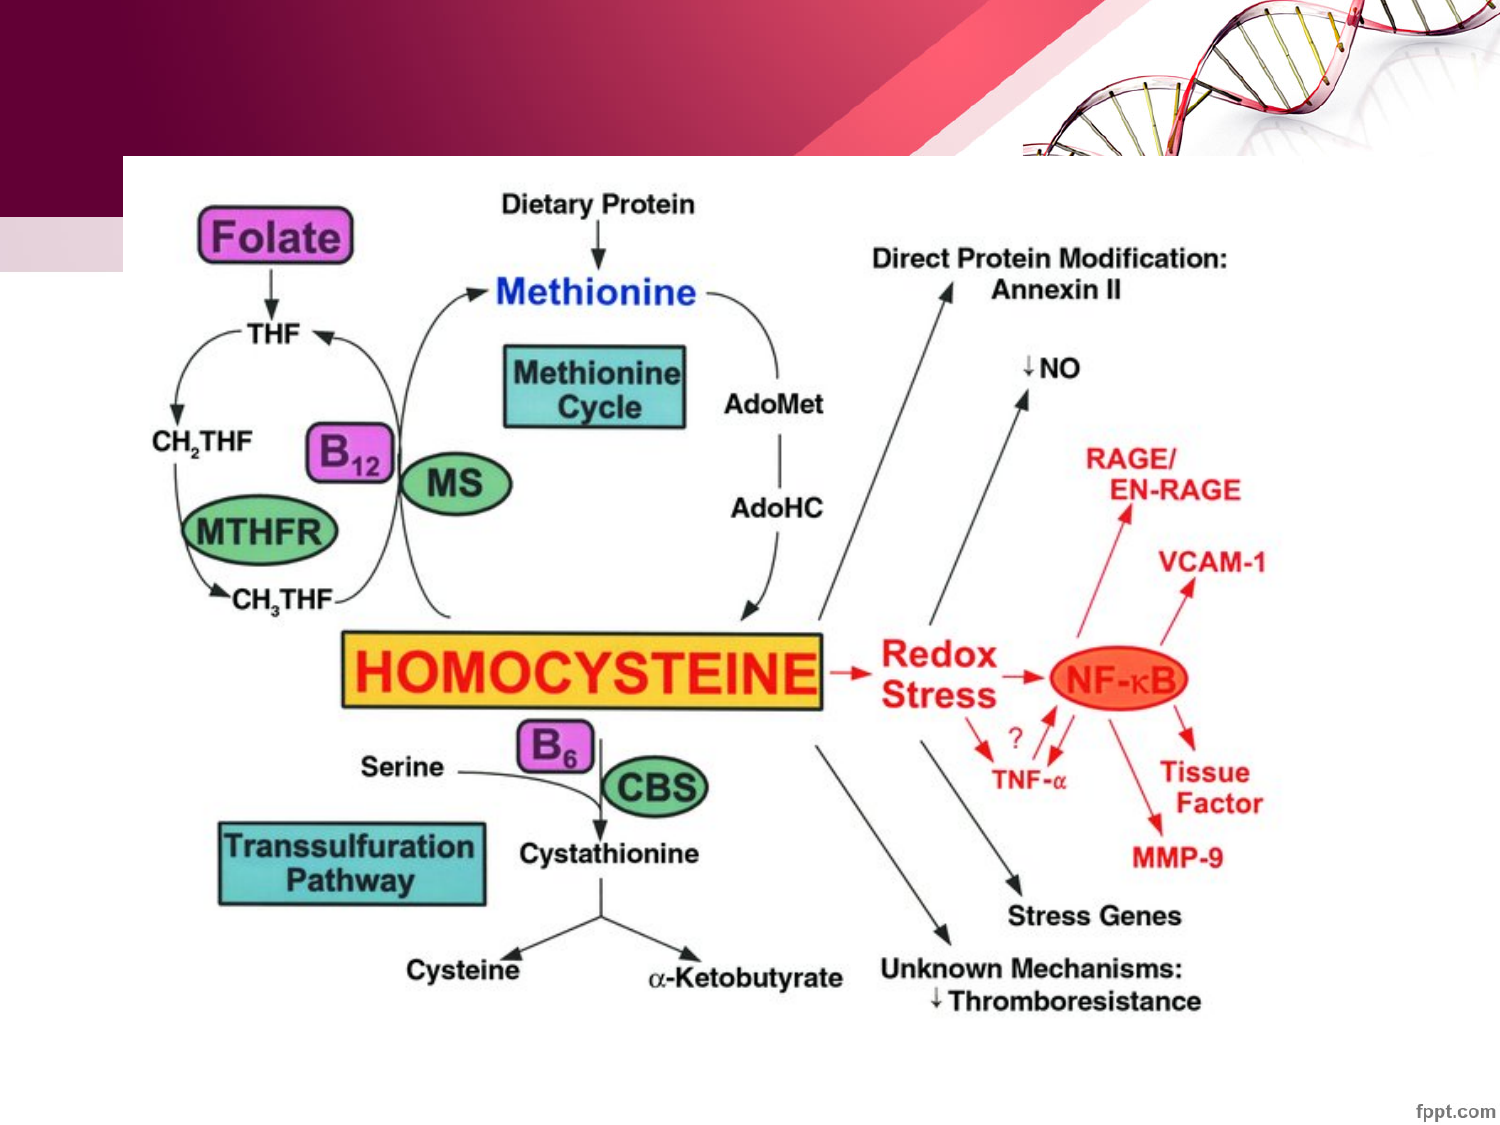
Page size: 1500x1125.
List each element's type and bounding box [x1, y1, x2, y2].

picture [0, 0, 1500, 1125]
list [123, 156, 1302, 1058]
